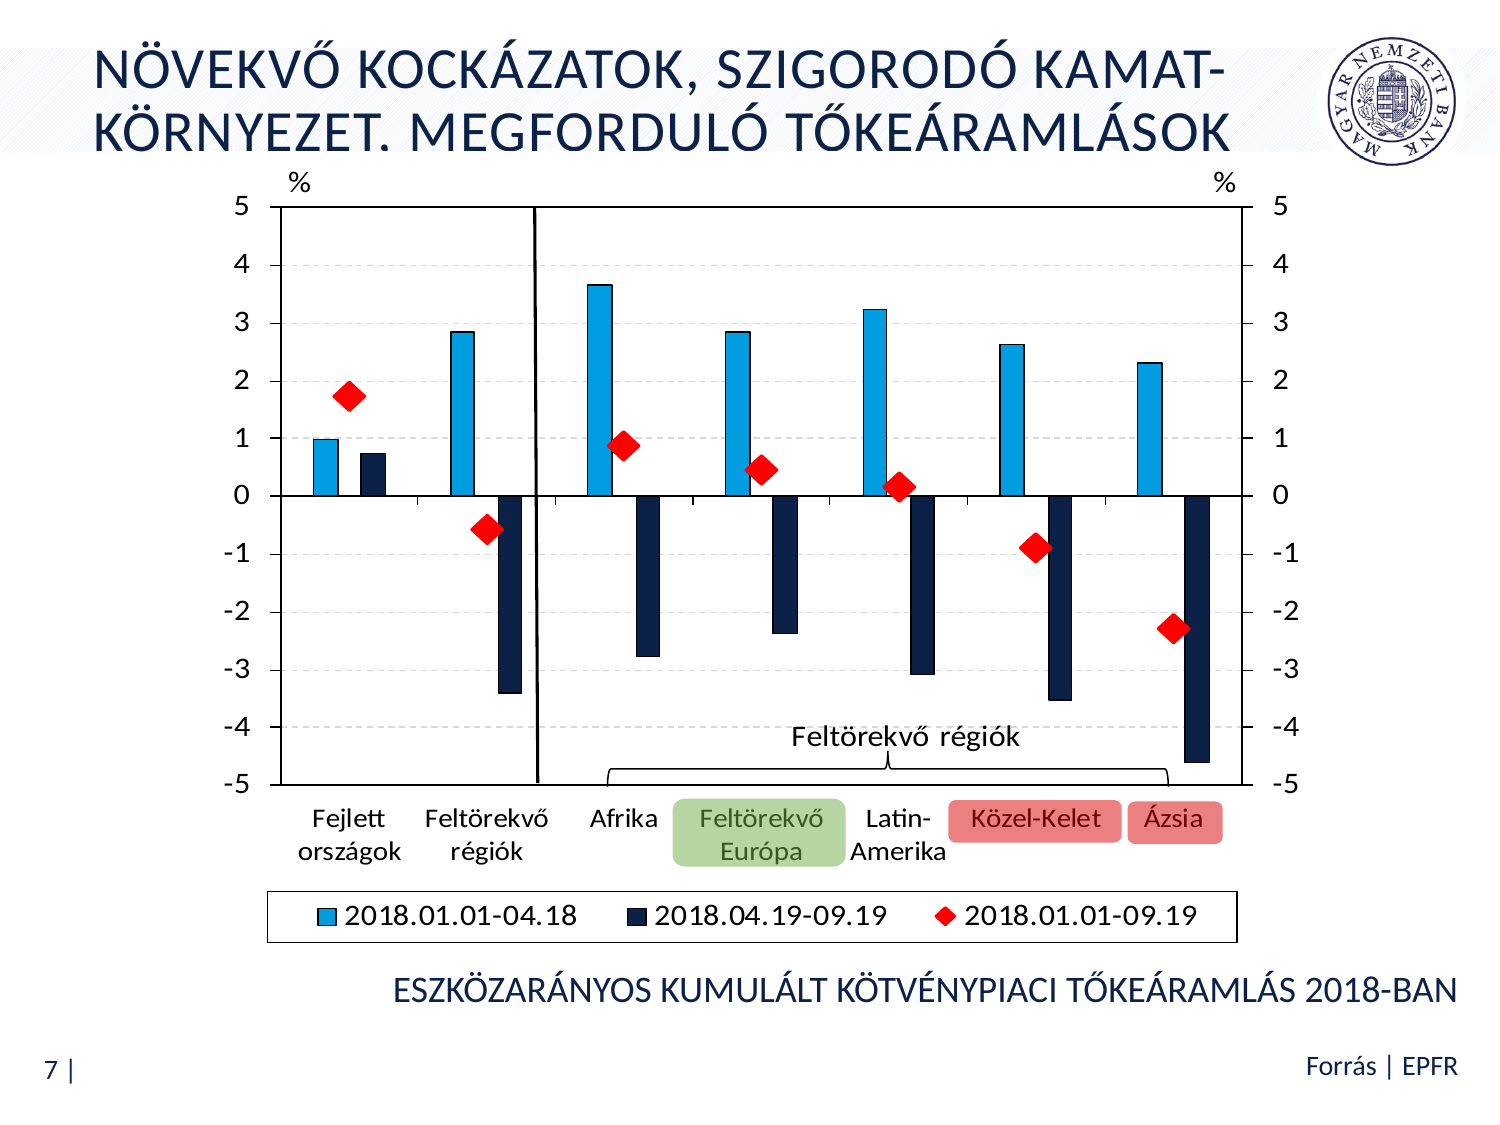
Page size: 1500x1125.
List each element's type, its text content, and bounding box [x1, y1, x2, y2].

list Forrás | EPFR [882, 1036, 1474, 1097]
picture [171, 36, 1457, 952]
title Növekvő kockázatok, szigorodó kamat-környezet, megforduló tőkeáramlások [78, 50, 1327, 152]
text_box Eszközarányos kumulált kötvénypiaci tőkeáramlás 2018-ban [144, 963, 1474, 1019]
